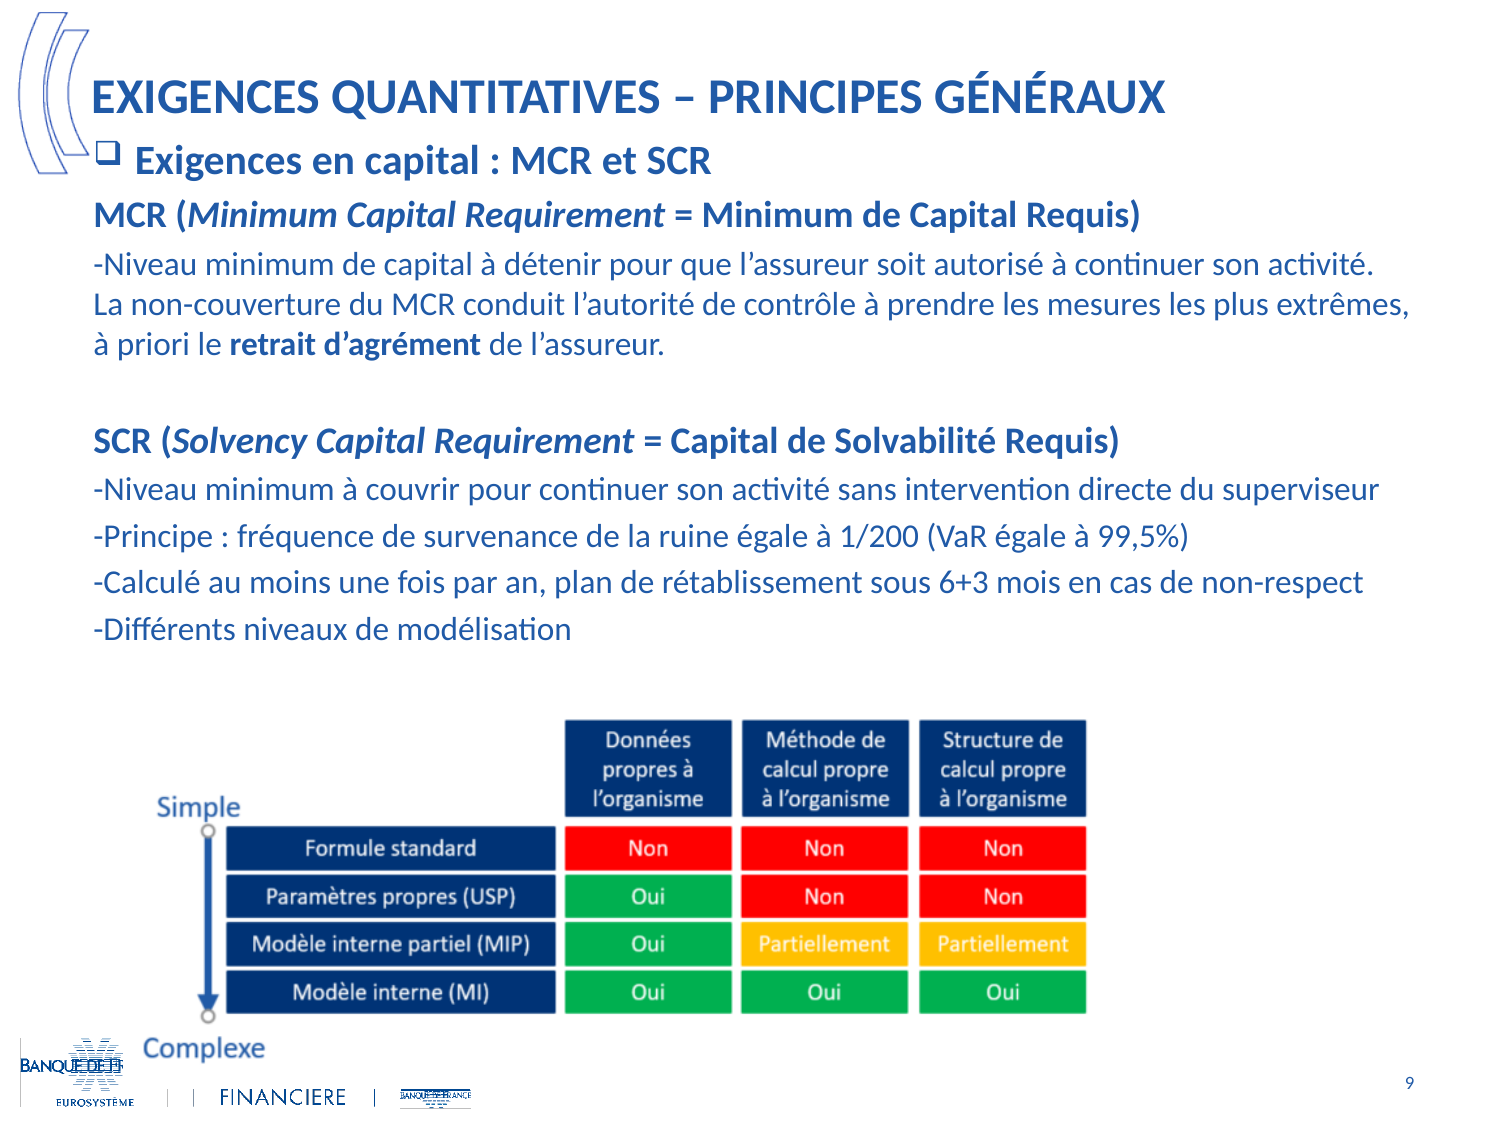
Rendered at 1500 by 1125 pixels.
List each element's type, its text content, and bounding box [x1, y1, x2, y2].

list Exigences en capital : MCR et SCR MCR (Minimum Capital Requirement = Minimum de Capital Requis) -Niveau minimum de capital à détenir pour que l’assureur soit autorisé à continuer son activité. La non-couverture du MCR conduit l’autorité de contrôle à prendre les mesures les plus extrêmes, à priori le retrait d’agrément de l’assureur. SCR (Solvency Capital Requirement = Capital de Solvabilité Requis) -Niveau minimum à couvrir pour continuer son activité sans intervention directe du superviseur -Principe : fréquence de survenance de la ruine égale à 1/200 (VaR égale à 99,5%) -Calculé au moins une fois par an, plan de rétablissement sous 6+3 mois en cas de non-respect -Différents niveaux de modélisation [78, 125, 1429, 1020]
title EXIGENCES QUANTITATIVES – PRINCIPES GéNéraux [76, 0, 1427, 188]
slide_number 9 [1340, 1062, 1430, 1122]
picture [0, 0, 76, 188]
picture [10, 671, 1129, 1119]
